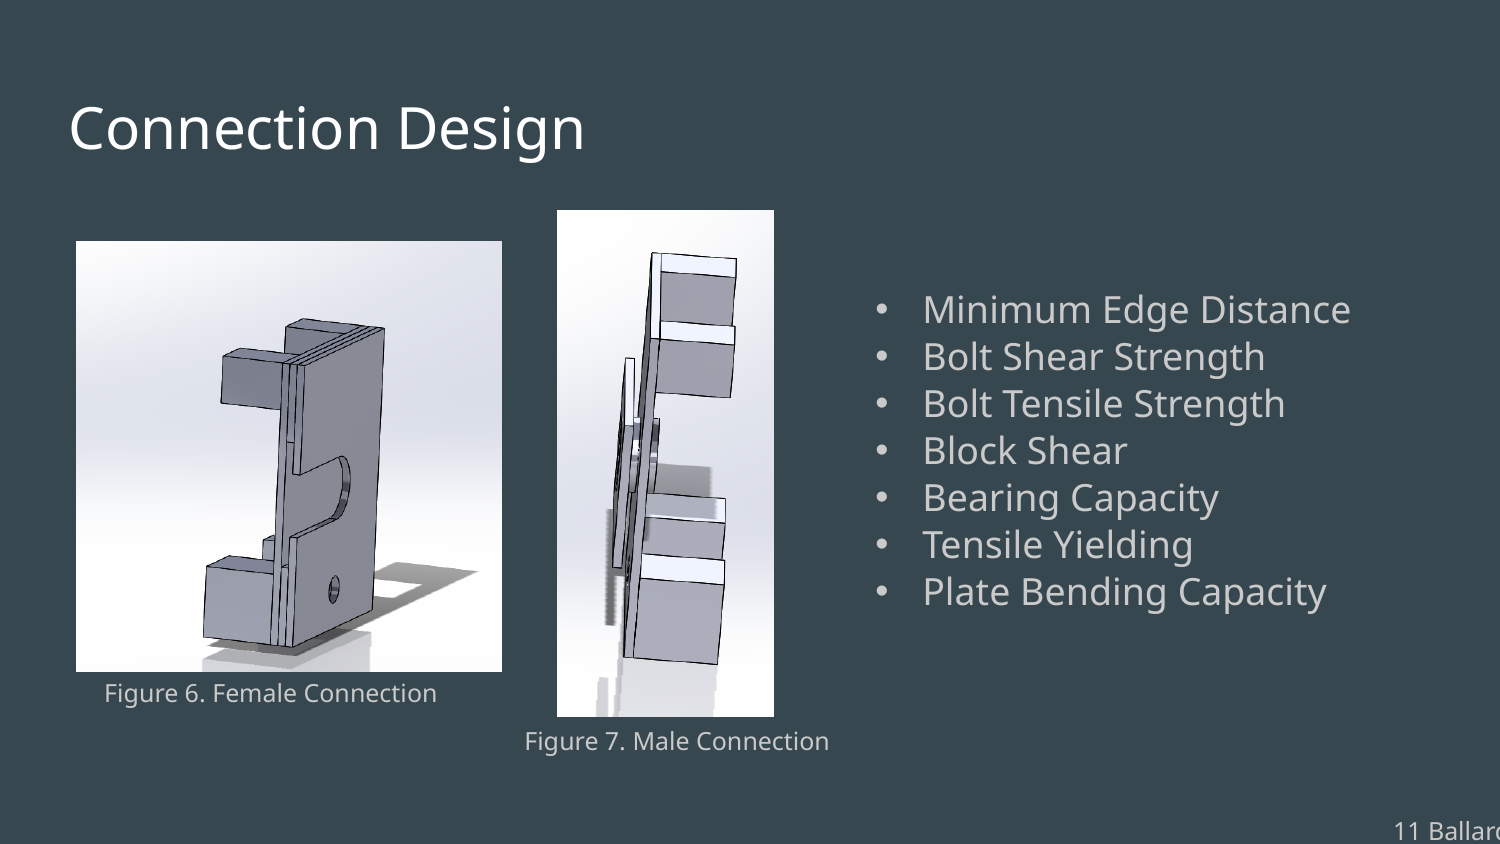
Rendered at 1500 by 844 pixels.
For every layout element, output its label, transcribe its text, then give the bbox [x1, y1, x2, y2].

text_box 11 Ballard [1378, 796, 1500, 844]
picture [556, 209, 775, 718]
text_box Figure 6. Female Connection [0, 662, 551, 717]
text_box Minimum Edge Distance Bolt Shear Strength Bolt Tensile Strength Block Shear Bearing Capacity Tensile Yielding Plate Bending Capacity [860, 270, 1436, 738]
text_box Figure 7. Male Connection [369, 710, 985, 766]
title Connection Design [53, 76, 1452, 171]
picture [75, 241, 502, 672]
